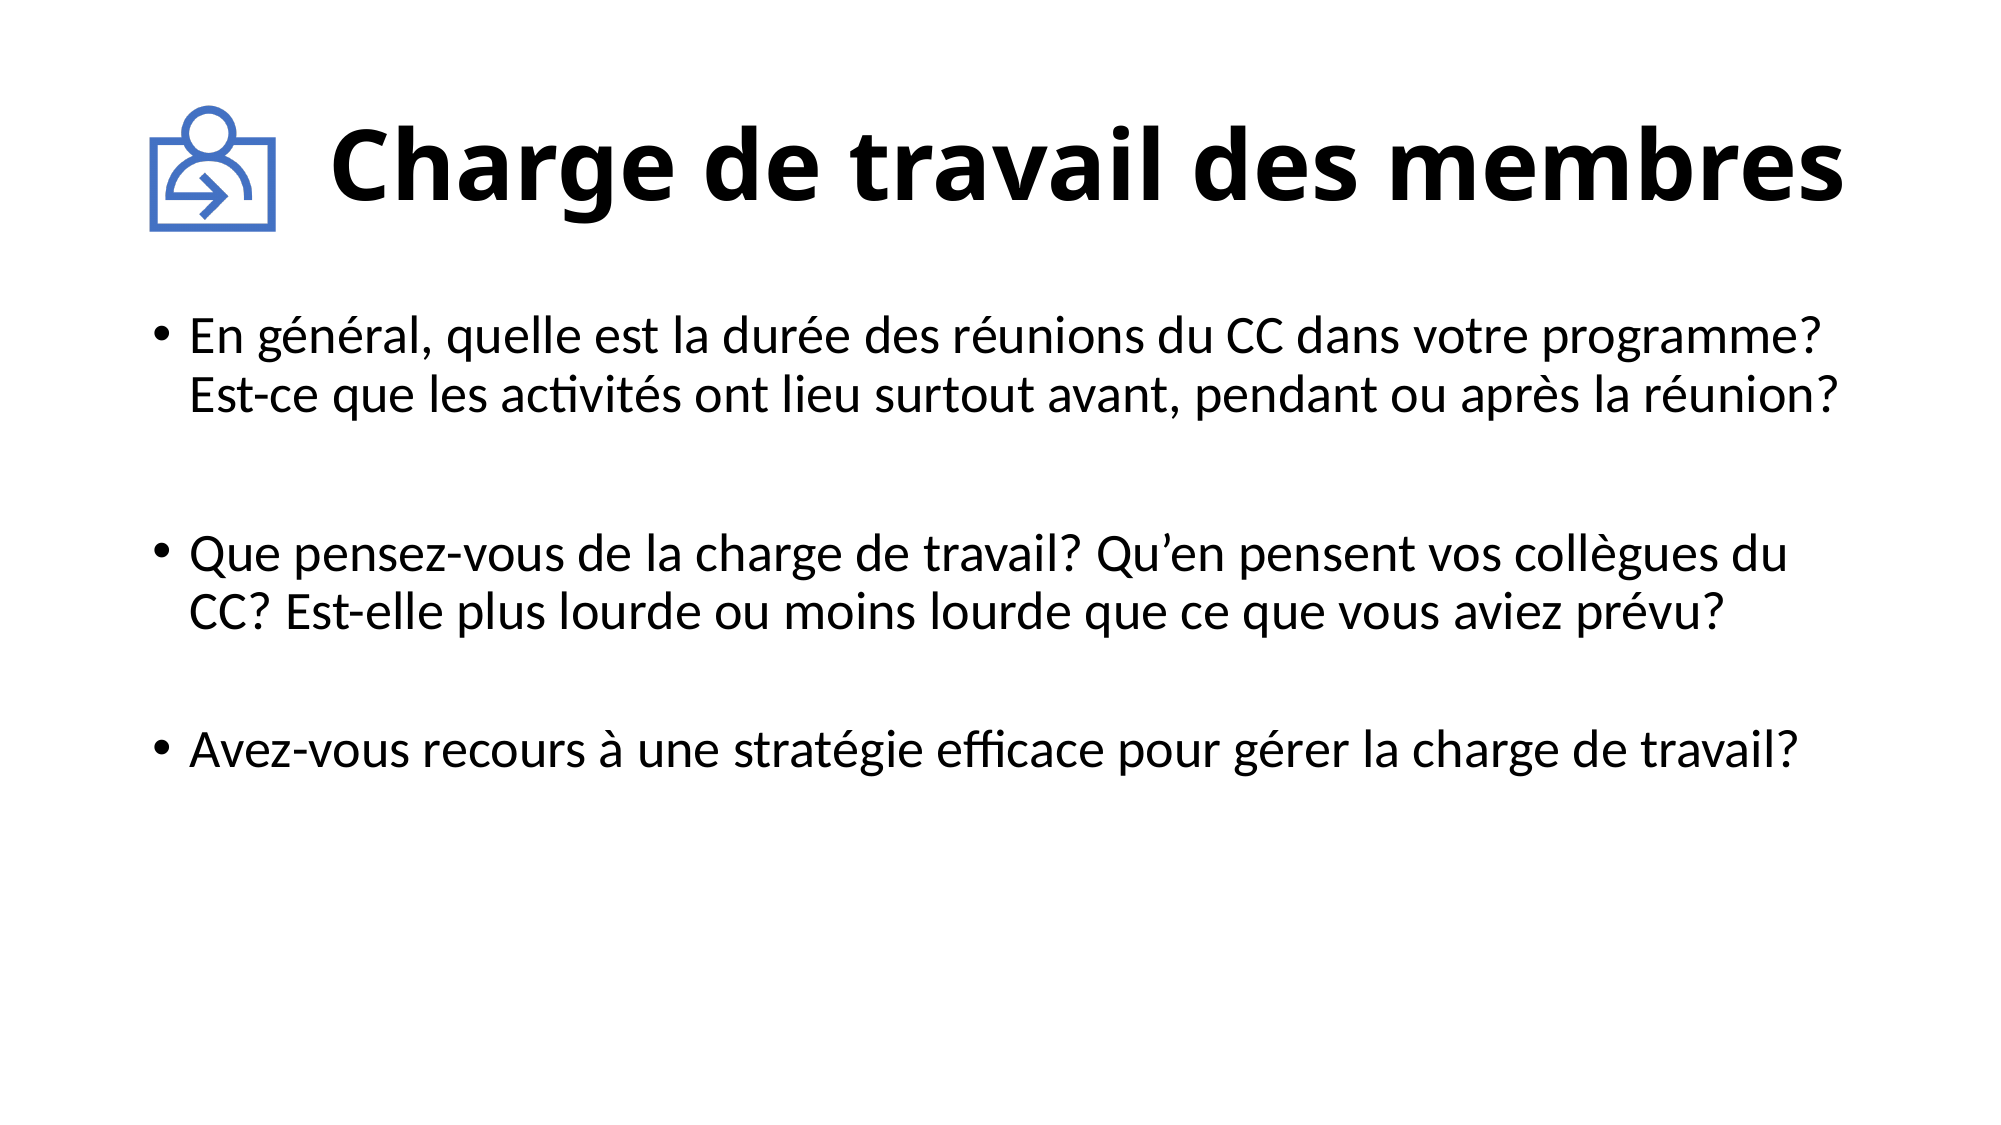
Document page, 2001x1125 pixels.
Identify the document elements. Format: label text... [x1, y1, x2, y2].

list En général, quelle est la durée des réunions du CC dans votre programme? Est-ce que les activités ont lieu surtout avant, pendant ou après la réunion? Que pensez-vous de la charge de travail? Qu’en pensent vos collègues du CC? Est-elle plus lourde ou moins lourde que ce que vous aviez prévu? Avez-vous recours à une stratégie efficace pour gérer la charge de travail? [137, 299, 1863, 1014]
title Charge de travail des membres [313, 59, 1863, 278]
picture [137, 93, 288, 244]
